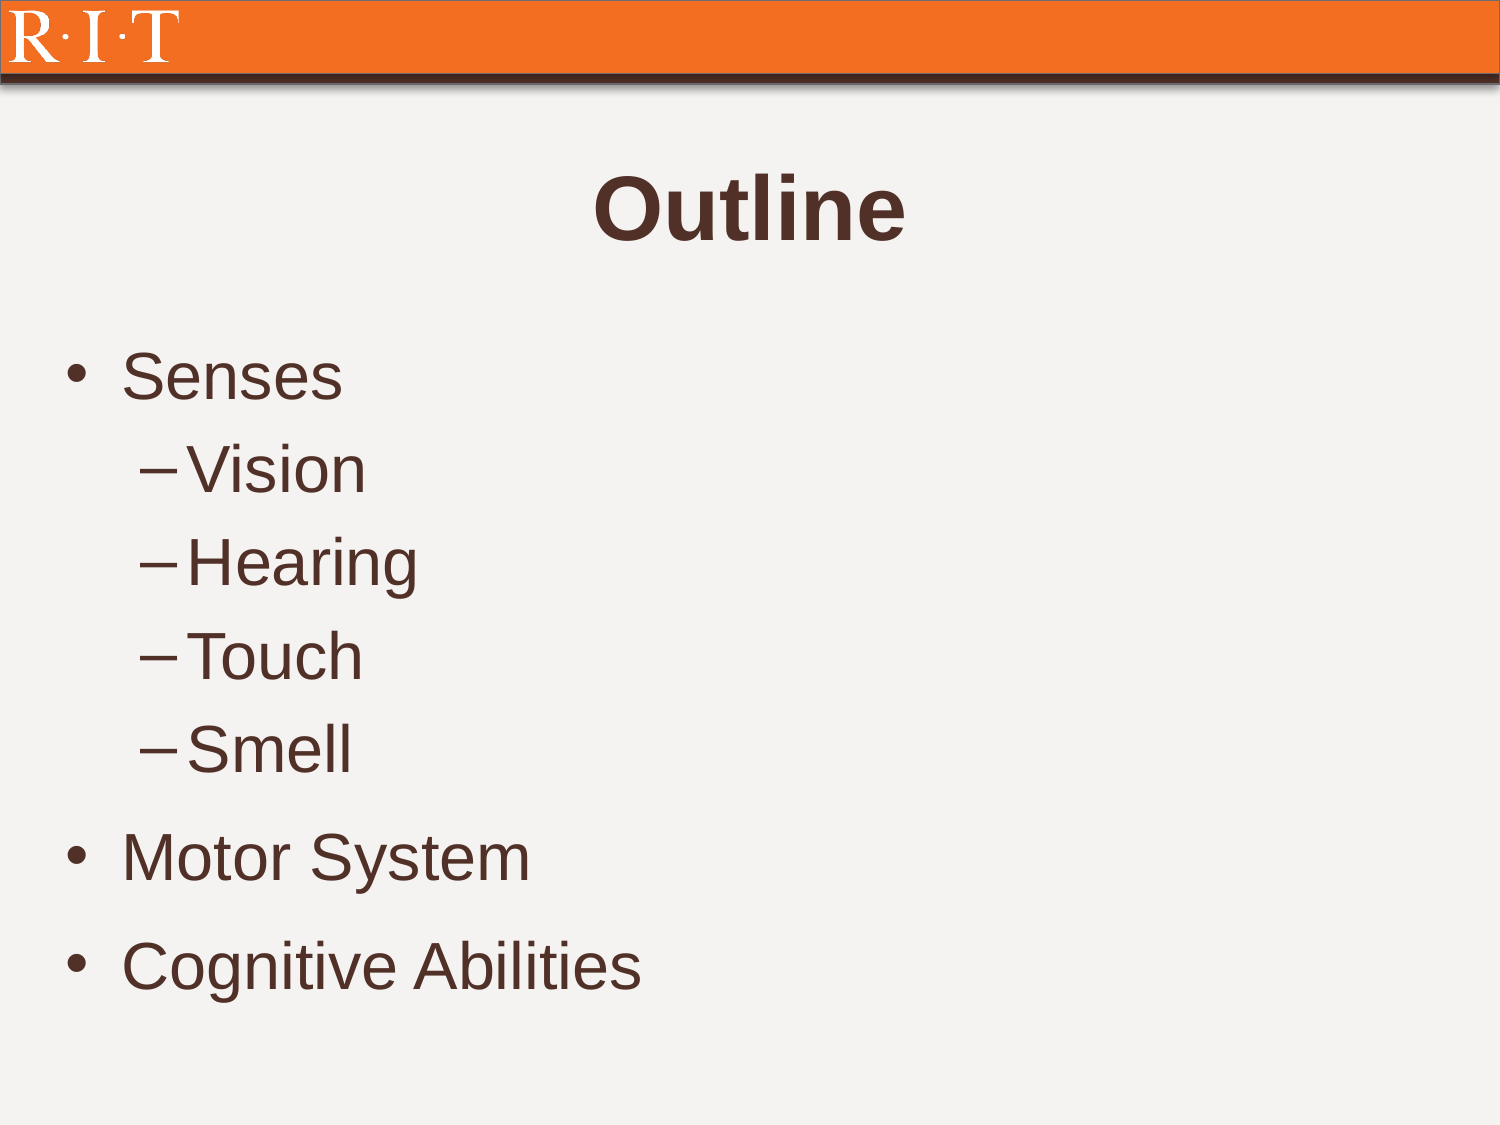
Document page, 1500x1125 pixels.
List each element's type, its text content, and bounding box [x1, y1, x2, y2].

title Outline [75, 110, 1425, 298]
list Senses Vision Hearing Touch Smell Motor System Cognitive Abilities [50, 324, 1450, 1100]
